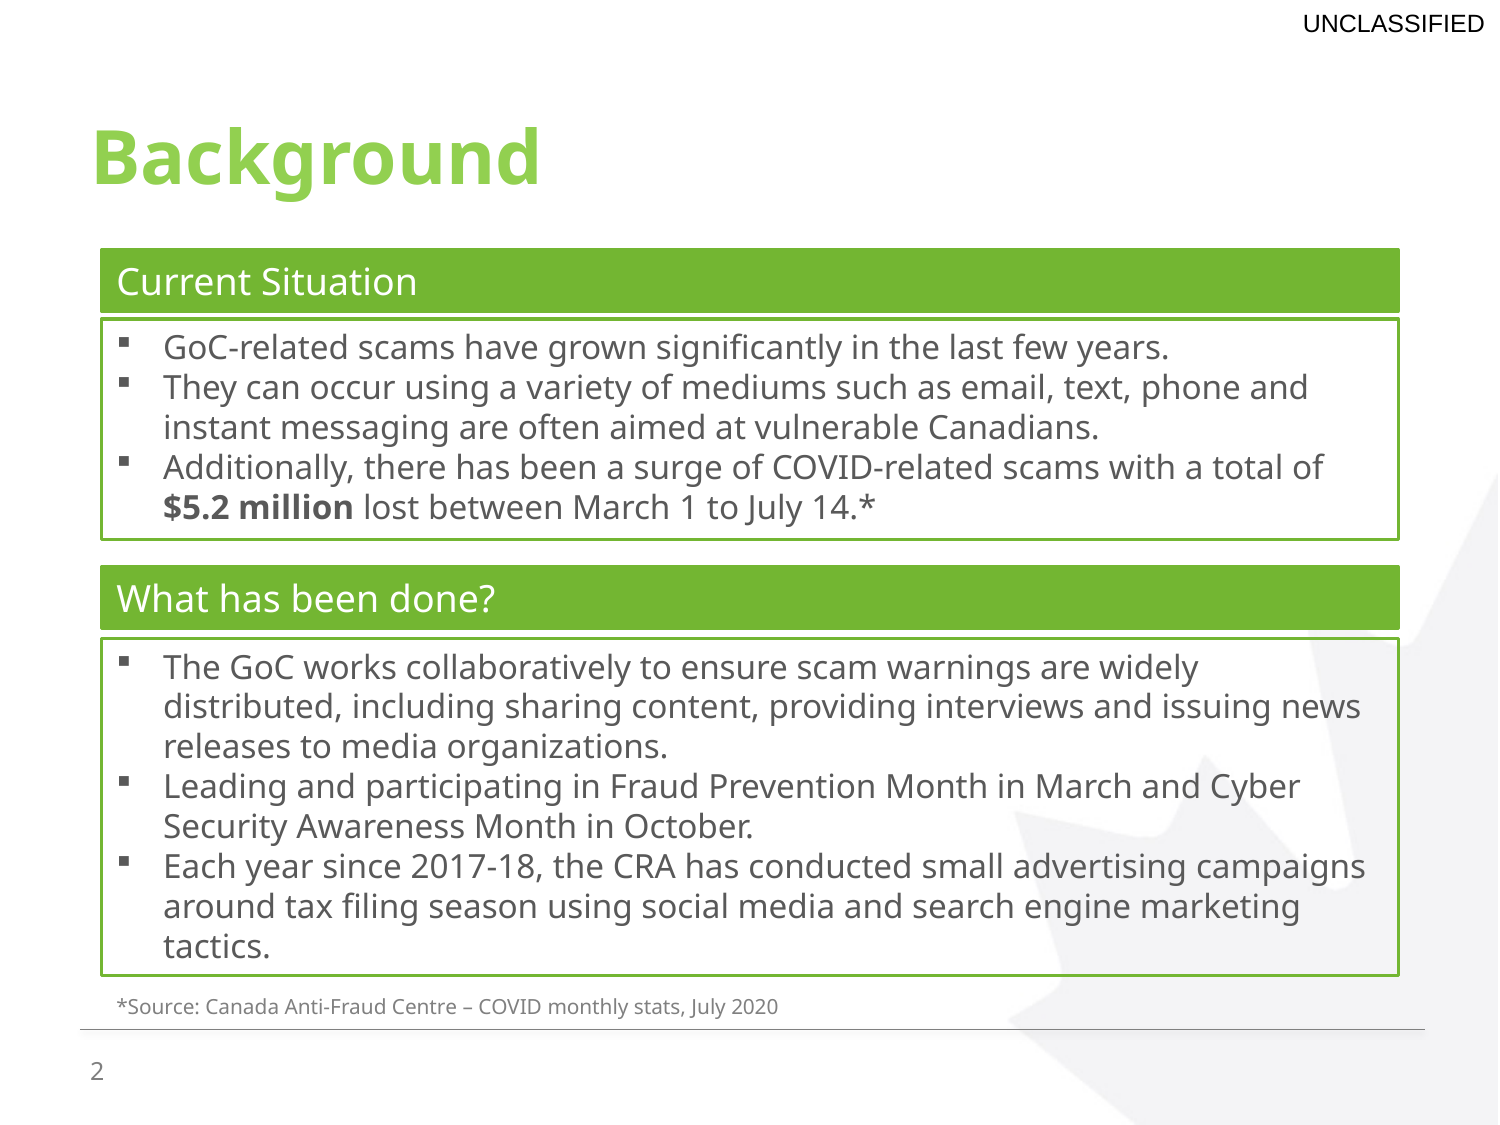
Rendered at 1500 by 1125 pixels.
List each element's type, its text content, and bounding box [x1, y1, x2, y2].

text_box Current Situation [99, 248, 1400, 313]
text_box What has been done? [99, 565, 1400, 630]
picture [970, 442, 1498, 1125]
slide_number 2 [75, 1042, 237, 1103]
text_box GoC-related scams have grown significantly in the last few years. They can occur using a variety of mediums such as email, text, phone and instant messaging are often aimed at vulnerable Canadians. Additionally, there has been a surge of COVID-related scams with a total of $5.2 million lost between March 1 to July 14.* [99, 317, 1400, 541]
title Background [75, 45, 1425, 207]
text_box The GoC works collaboratively to ensure scam warnings are widely distributed, including sharing content, providing interviews and issuing news releases to media organizations. Leading and participating in Fraud Prevention Month in March and Cyber Security Awareness Month in October. Each year since 2017-18, the CRA has conducted small advertising campaigns around tax filing season using social media and search engine marketing tactics. [99, 636, 1400, 978]
text_box *Source: Canada Anti-Fraud Centre – COVID monthly stats, July 2020 [101, 985, 850, 1051]
